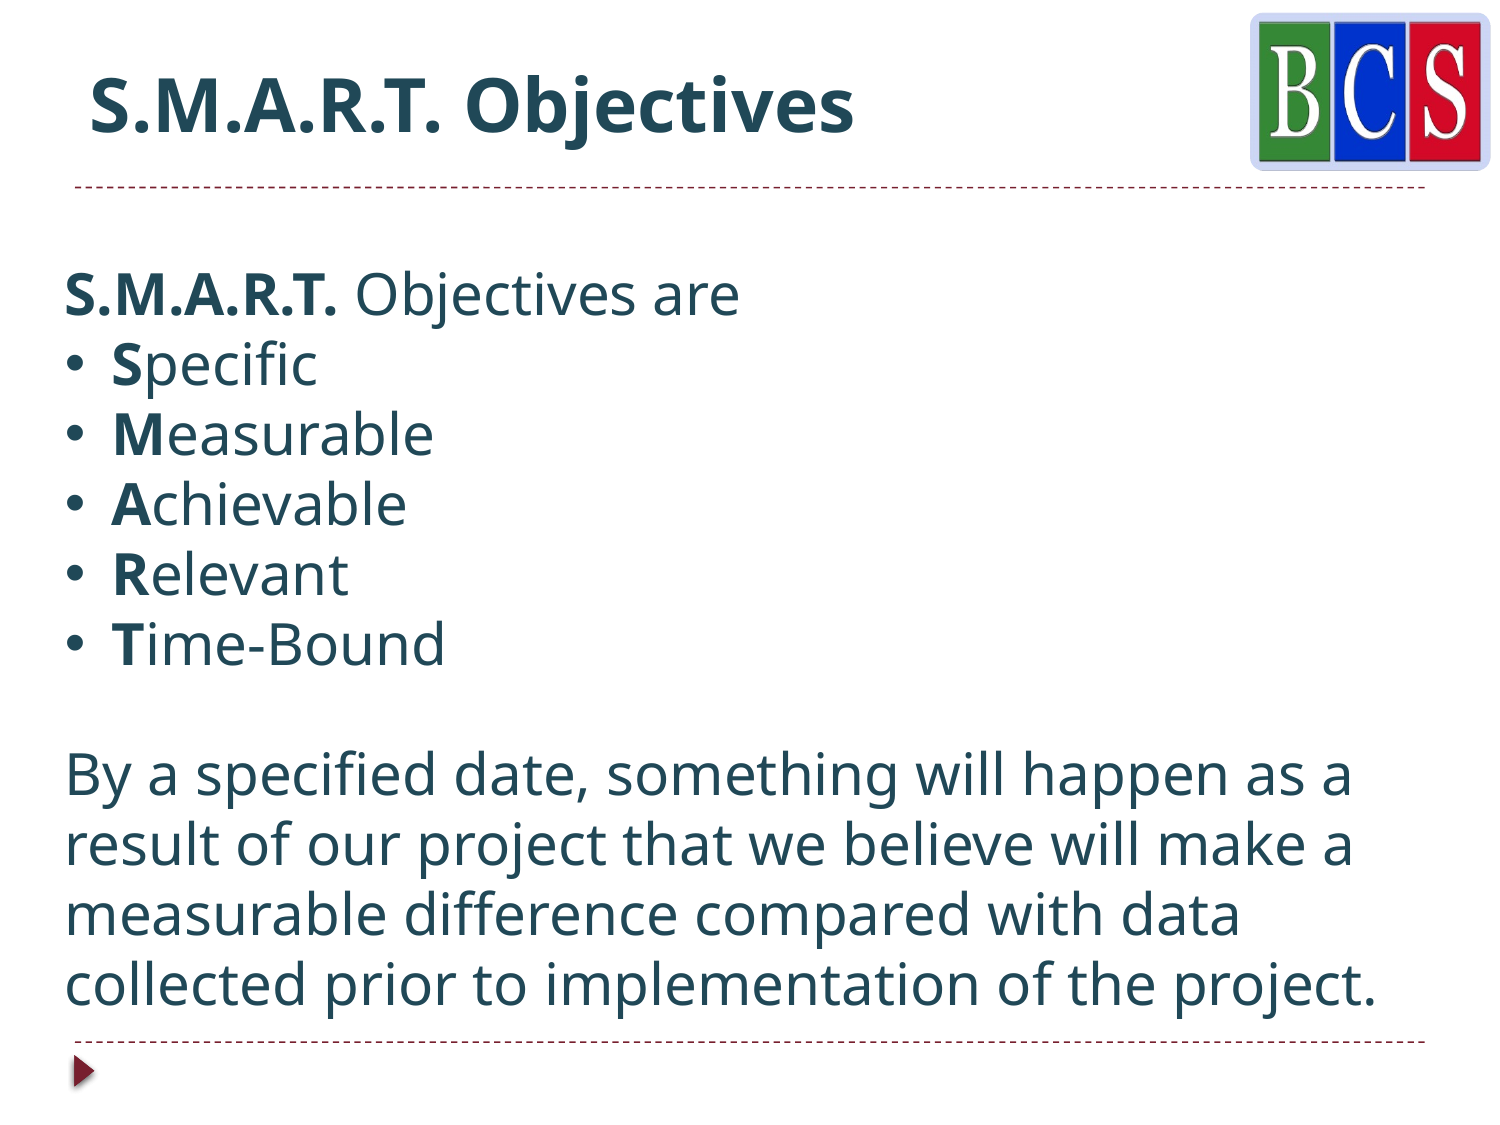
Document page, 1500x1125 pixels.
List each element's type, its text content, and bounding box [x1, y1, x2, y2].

text_box S.M.A.R.T. Objectives [75, 49, 1225, 155]
picture [1249, 12, 1491, 171]
text_box S.M.A.R.T. Objectives are Specific Measurable Achievable Relevant Time-Bound By a specified date, something will happen as a result of our project that we believe will make a measurable difference compared with data collected prior to implementation of the project. [50, 249, 1450, 1025]
